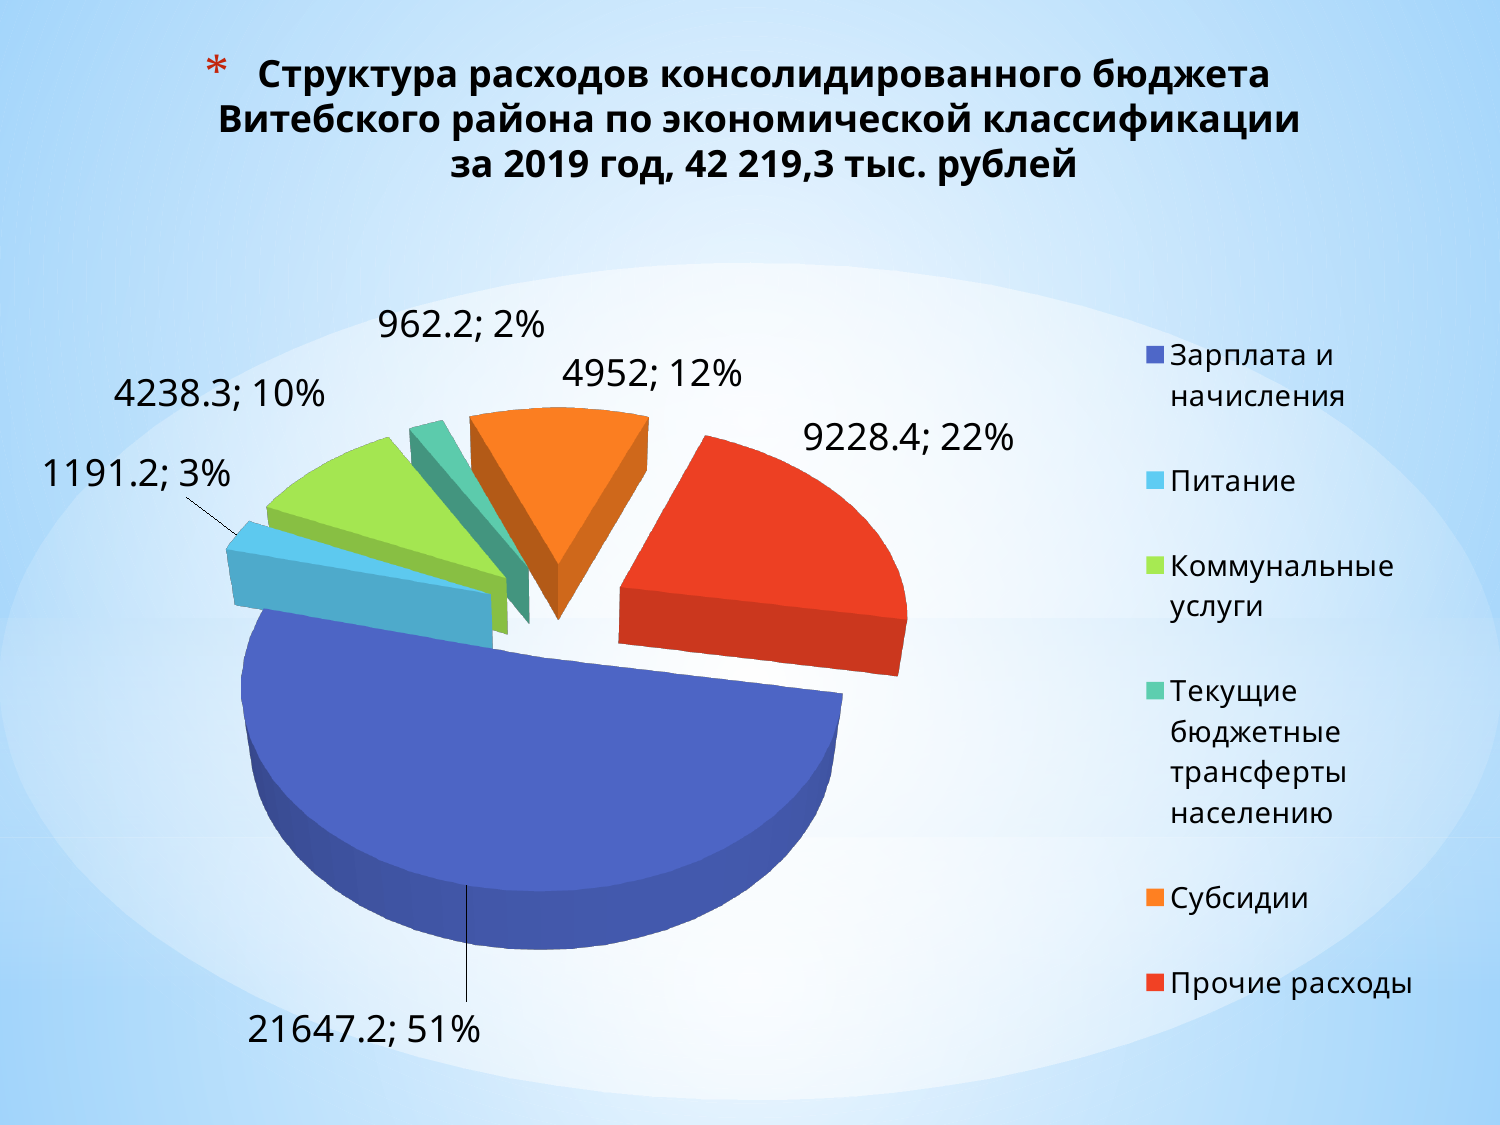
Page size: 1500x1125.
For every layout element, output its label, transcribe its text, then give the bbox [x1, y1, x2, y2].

chart [40, 231, 1460, 1095]
title Структура расходов консолидированного бюджета Витебского района по экономической классификации за 2019 год, 42 219,3 тыс. рублей [76, 42, 1400, 229]
